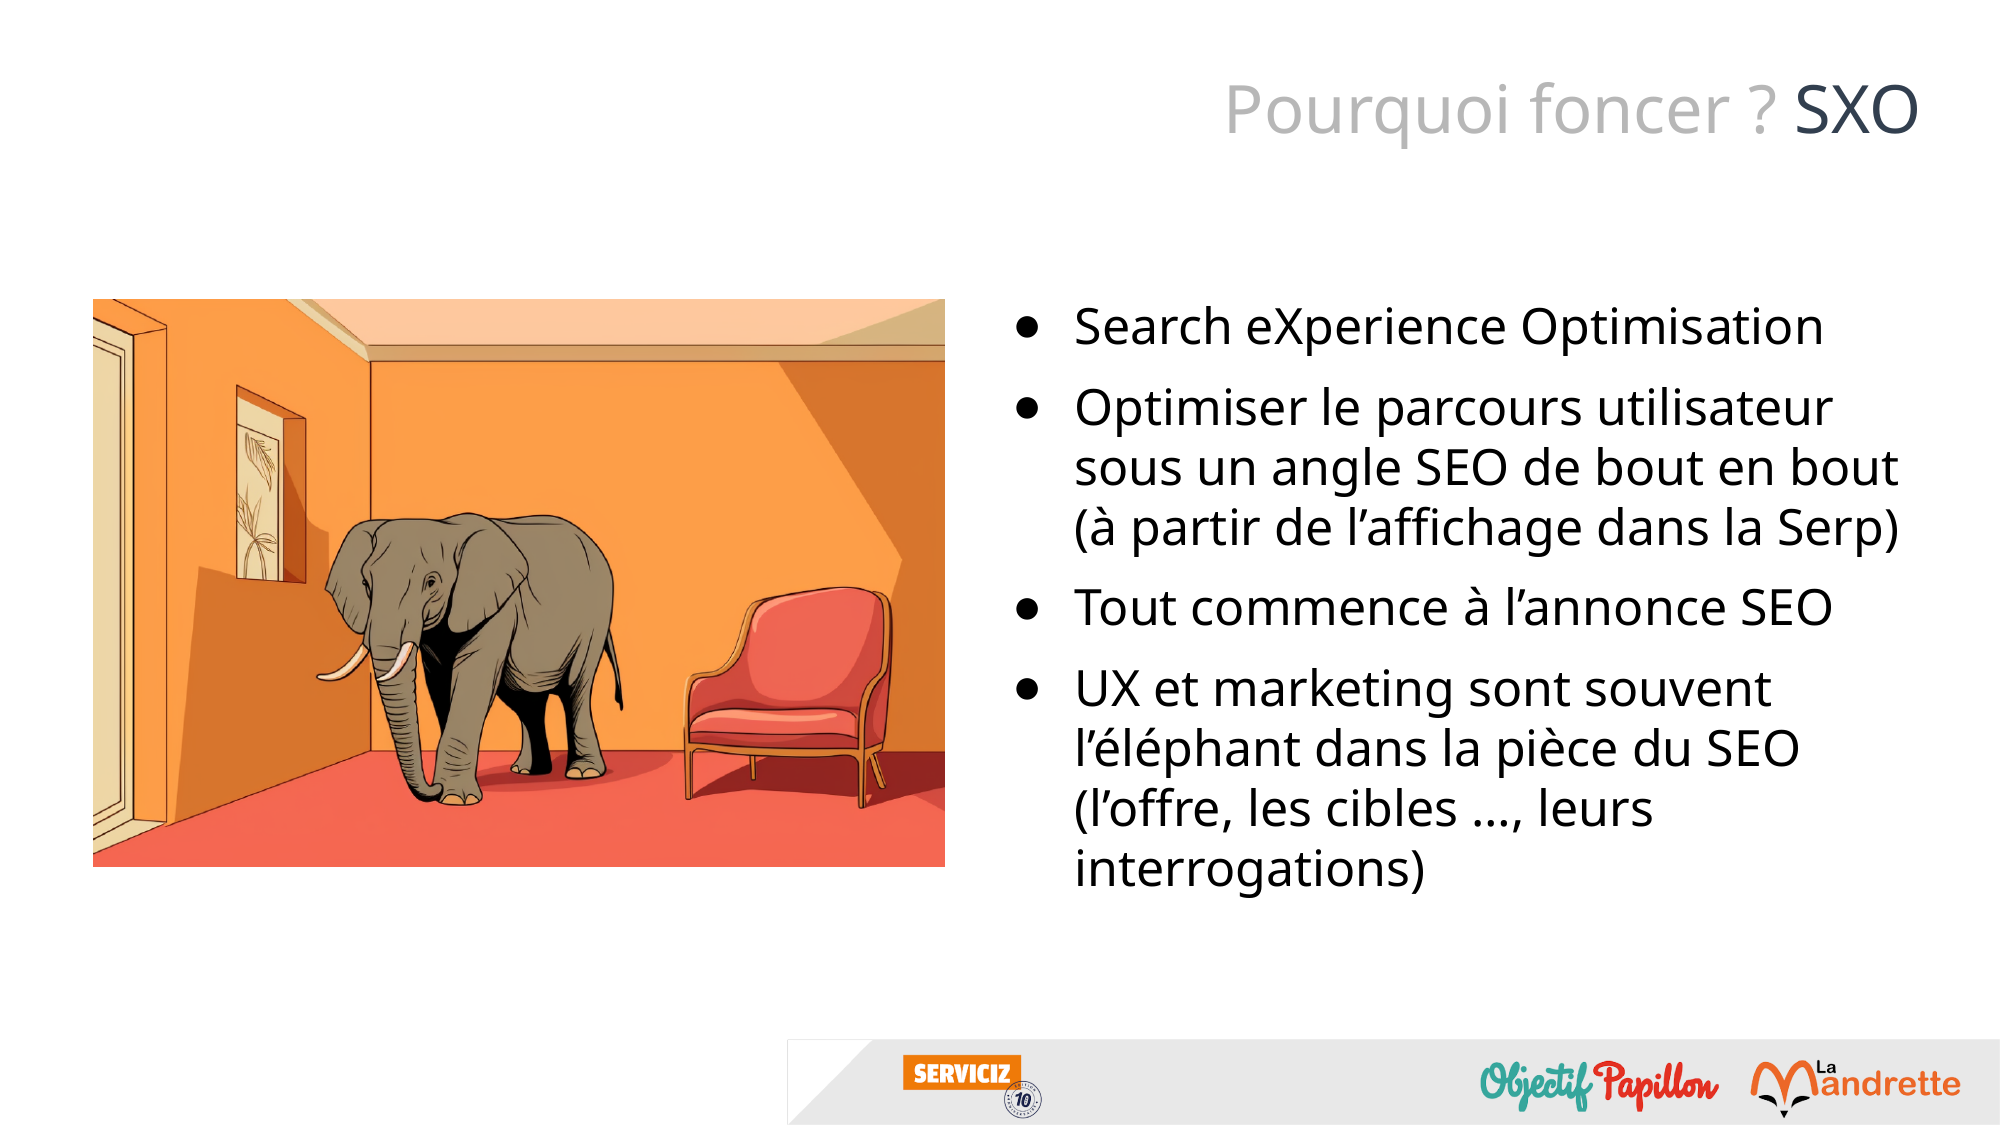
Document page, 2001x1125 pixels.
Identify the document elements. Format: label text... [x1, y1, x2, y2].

list Search eXperience Optimisation Optimiser le parcours utilisateur sous un angle SEO de bout en bout (à partir de l’affichage dans la Serp) Tout commence à l’annonce SEO UX et marketing sont souvent l’éléphant dans la pièce du SEO (l’offre, les cibles …, leurs interrogations) [984, 286, 1937, 906]
title Pourquoi foncer ? SXO [248, 61, 1937, 187]
picture [93, 299, 945, 868]
picture [745, 997, 2000, 1125]
